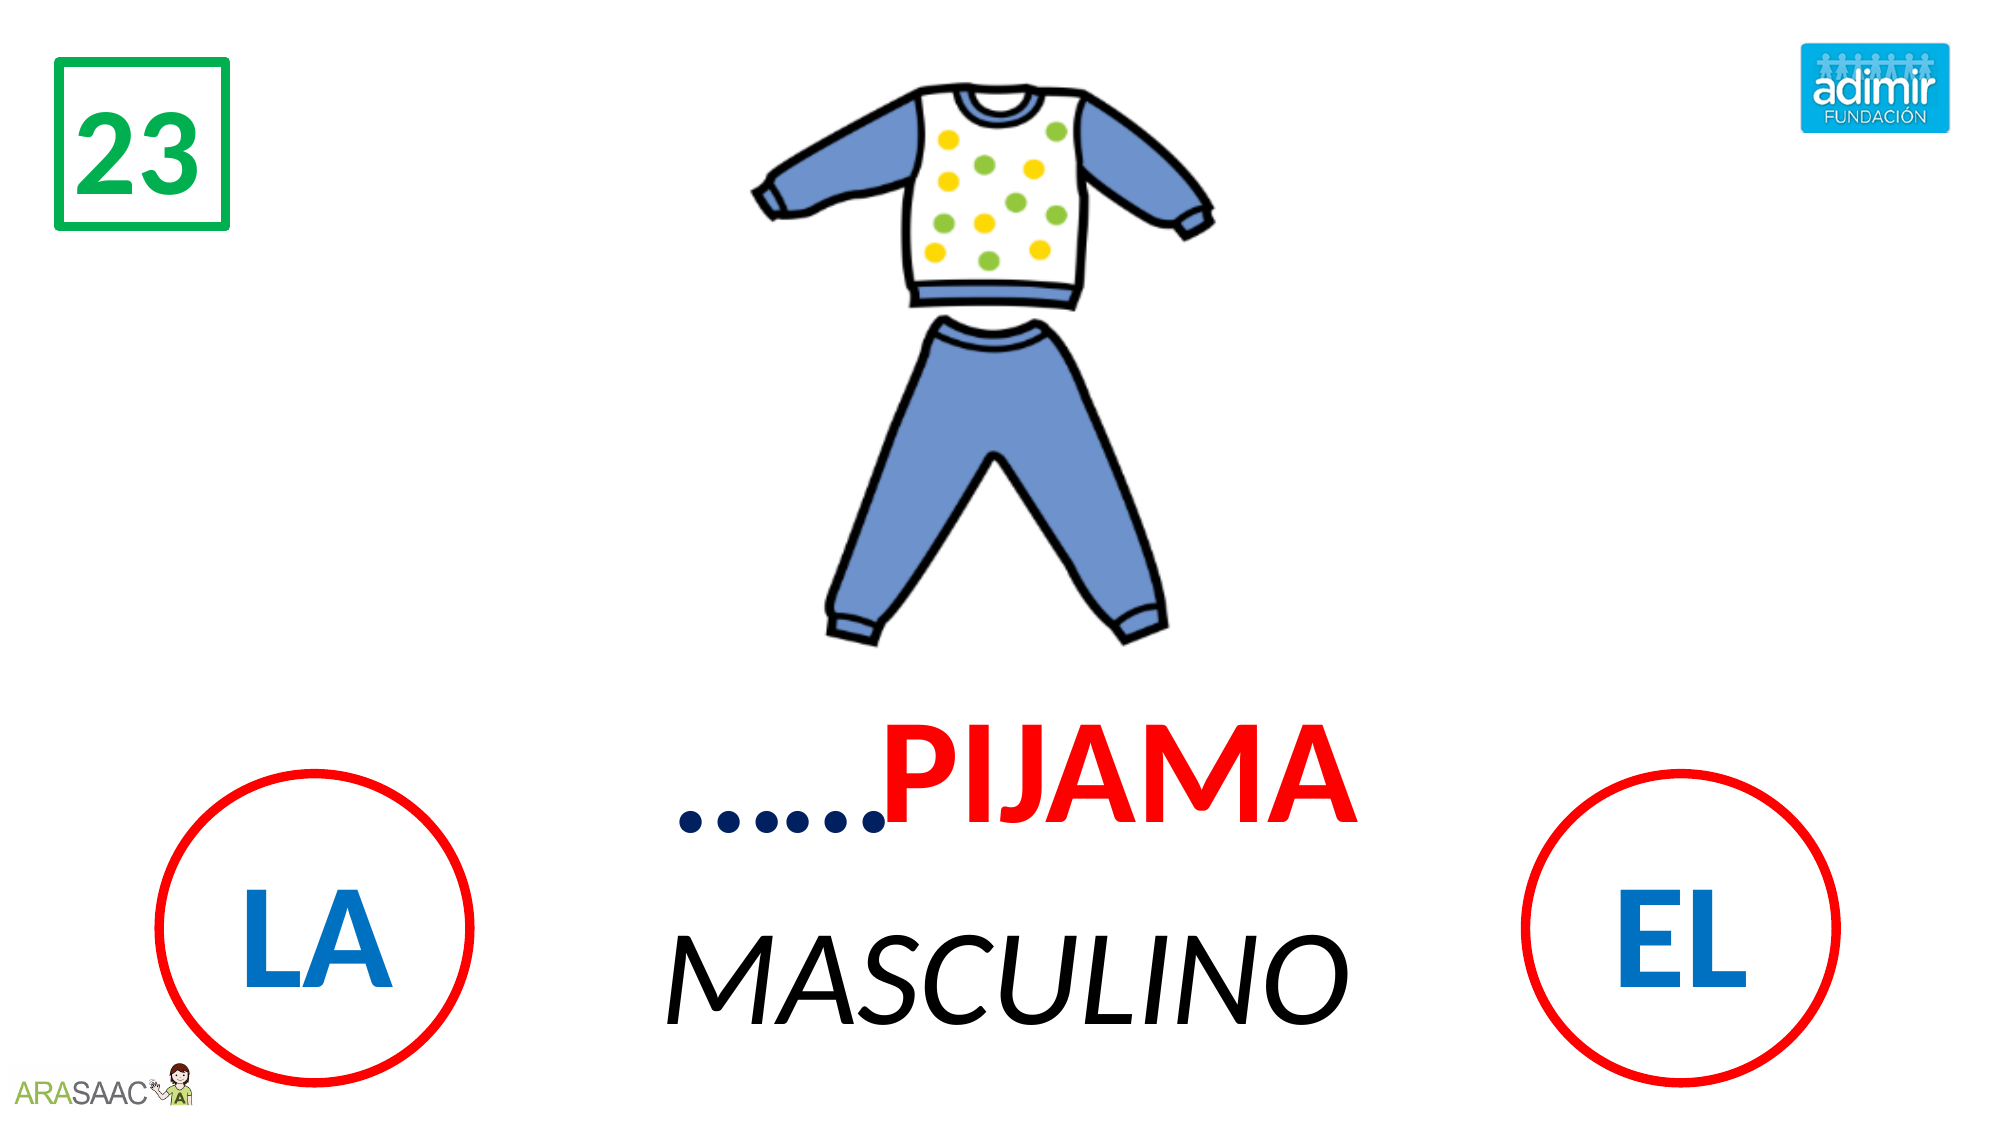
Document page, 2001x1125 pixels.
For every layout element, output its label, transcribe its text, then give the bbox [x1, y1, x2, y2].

picture [660, 65, 1307, 666]
picture [1799, 40, 1978, 133]
text_box EL [1596, 829, 1765, 1026]
text_box LA [221, 829, 412, 1026]
picture [1826, 111, 1833, 121]
picture [1814, 54, 1935, 105]
text_box MASCULINO [642, 879, 1369, 1059]
picture [1861, 111, 1868, 121]
text_box [158, 772, 471, 1084]
text_box [1524, 772, 1838, 1084]
picture [9, 1062, 198, 1106]
text_box PIJAMA [852, 665, 1387, 861]
text_box 23 [59, 62, 226, 227]
text_box …… [620, 675, 951, 870]
